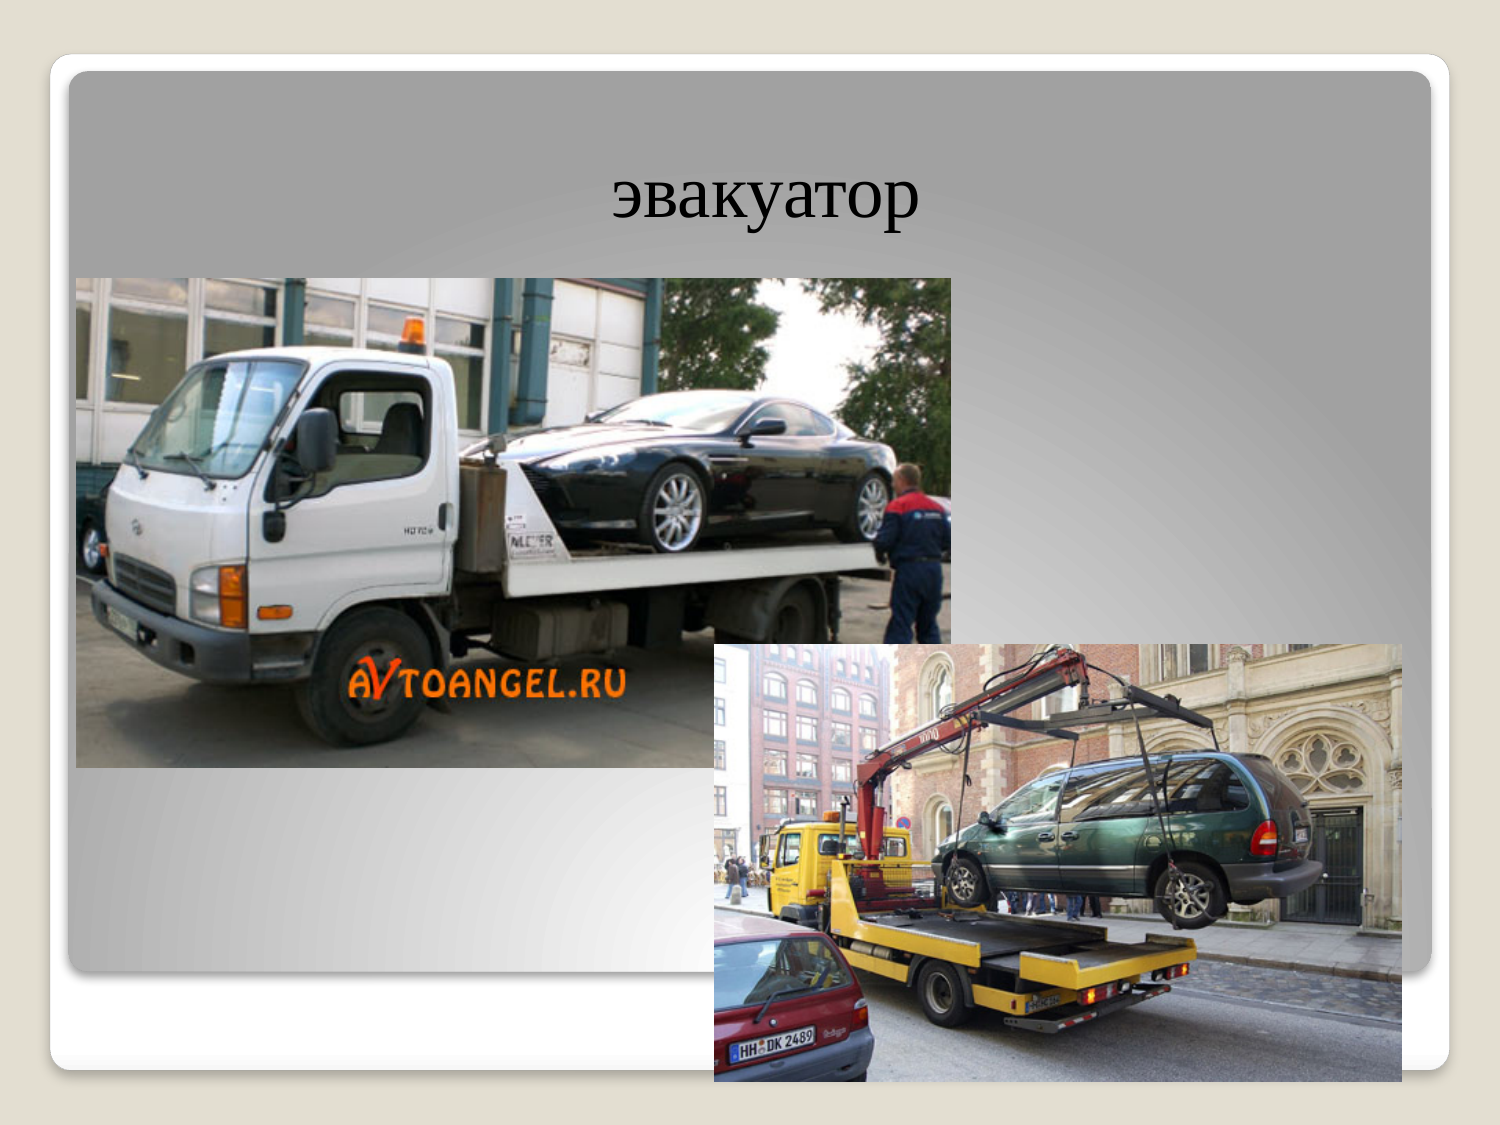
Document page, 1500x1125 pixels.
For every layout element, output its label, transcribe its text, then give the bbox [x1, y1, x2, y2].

picture [714, 644, 1402, 1082]
title эвакуатор [596, 52, 1263, 240]
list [76, 278, 951, 769]
